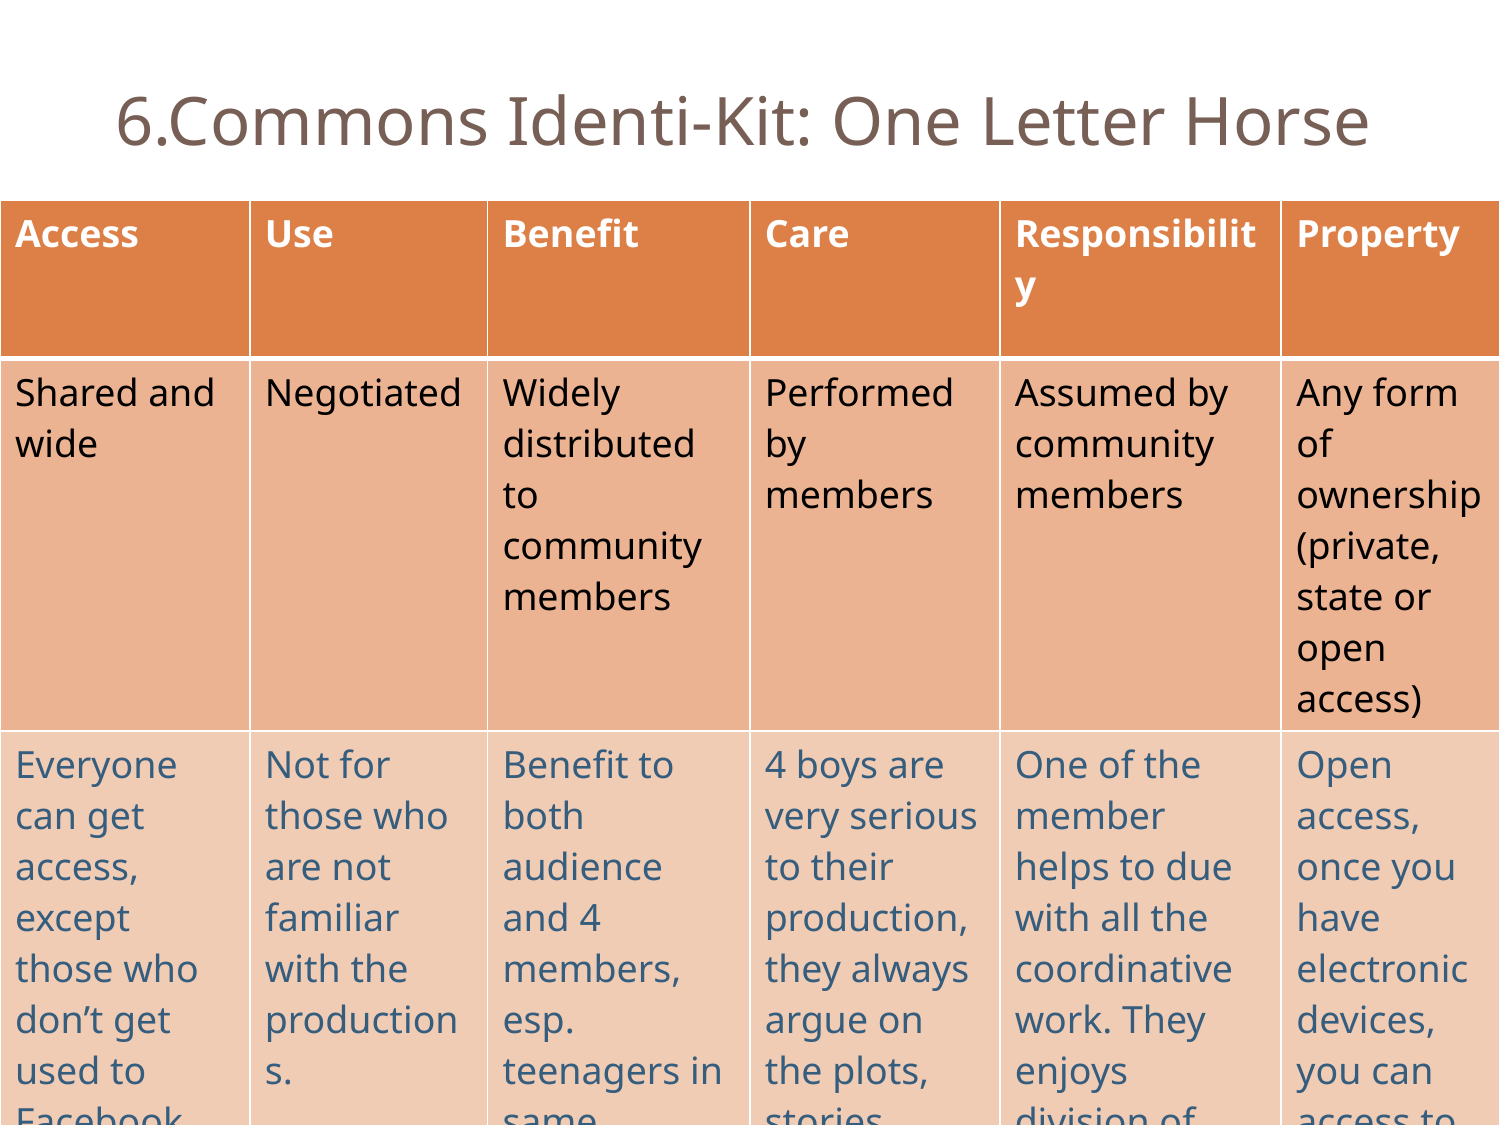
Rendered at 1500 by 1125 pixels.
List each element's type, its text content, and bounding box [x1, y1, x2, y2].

table_cell Assumed by community members [1001, 361, 1280, 730]
table_header Use [251, 201, 487, 356]
table_header Responsibility [1001, 201, 1280, 356]
table_header Benefit [488, 201, 749, 356]
table_cell Not for those who are not familiar with the productions. [251, 732, 487, 1125]
title 6.Commons Identi-Kit: One Letter Horse [100, 37, 1438, 199]
table_cell Widely distributed to community members [488, 361, 749, 730]
table_cell One of the member helps to due with all the coordinative work. They enjoys division of labour. [1001, 732, 1280, 1125]
table_header Property [1282, 201, 1499, 356]
table_cell 4 boys are very serious to their production, they always argue on the plots, stories. [751, 732, 999, 1125]
table_header Care [751, 201, 999, 356]
table_cell Negotiated [251, 361, 487, 730]
table_cell Any form of ownership (private, state or open access) [1282, 361, 1499, 730]
table_header Access [1, 201, 249, 356]
table_cell Performed by members [751, 361, 999, 730]
table_cell Everyone can get access, except those who don’t get used to Facebook, YouTube [1, 732, 249, 1125]
table_cell Shared and wide [1, 361, 249, 730]
table_cell Open access, once you have electronic devices, you can access to. [1282, 732, 1499, 1125]
table_cell Benefit to both audience and 4 members, esp. teenagers in same generations. [488, 732, 749, 1125]
